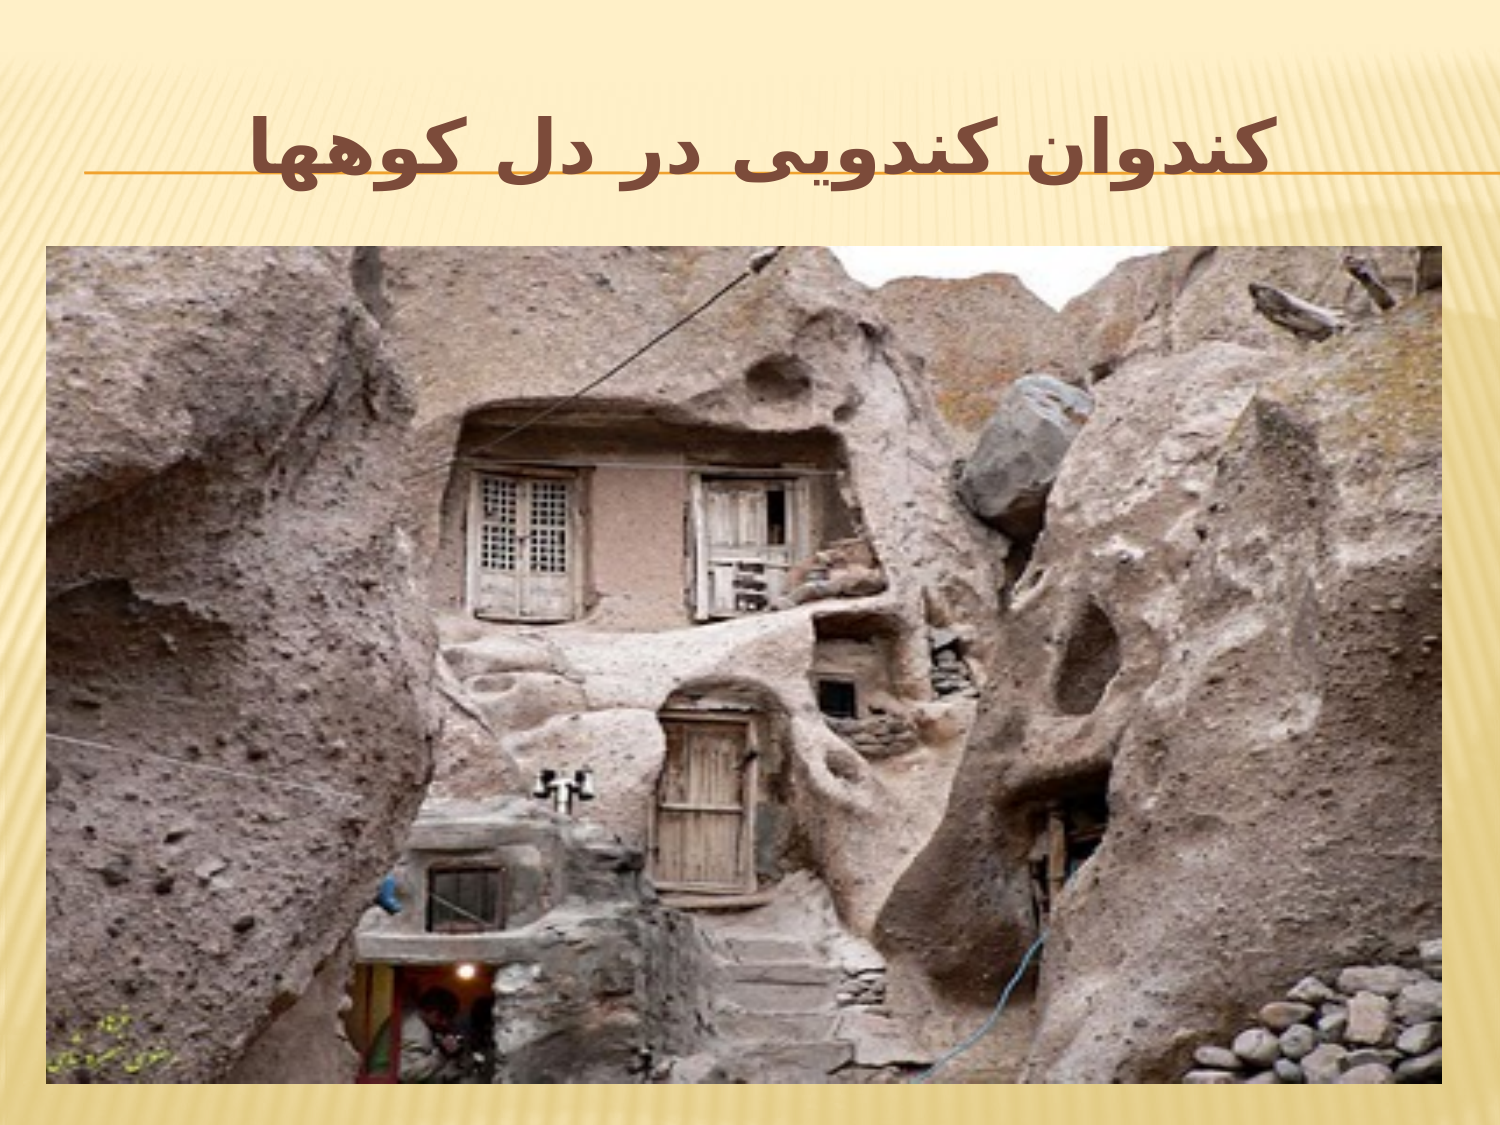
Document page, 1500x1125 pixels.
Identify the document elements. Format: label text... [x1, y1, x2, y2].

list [46, 245, 1442, 1085]
title کندوان کندویی در دل کوهها [50, 75, 1475, 213]
